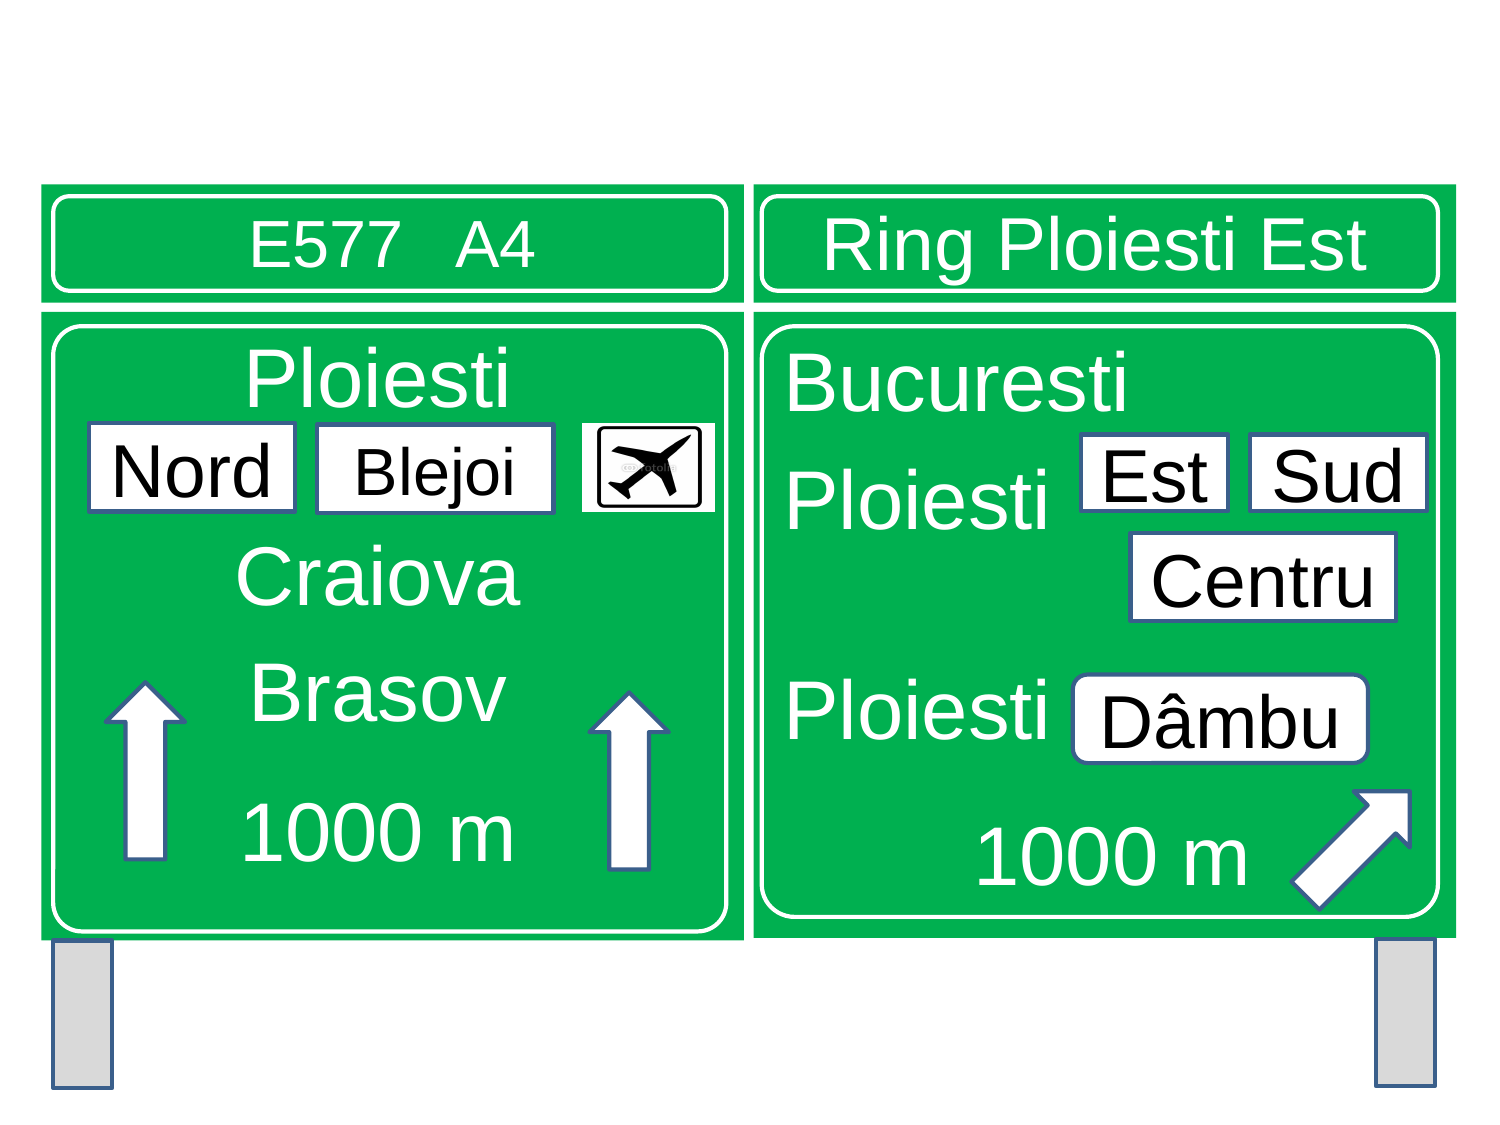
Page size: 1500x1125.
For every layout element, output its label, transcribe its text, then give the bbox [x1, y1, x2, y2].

text_box [51, 194, 729, 293]
text_box [759, 324, 1441, 919]
list Bucuresti Ploiesti Ploiesti 1000 m [753, 311, 1457, 938]
text_box [51, 938, 114, 1090]
text_box [1374, 937, 1437, 1088]
picture [582, 422, 715, 512]
list Ploiesti Craiova Brasov 1000 m [41, 311, 744, 941]
list Ring Ploiesti Est [753, 184, 1457, 303]
text_box [759, 194, 1441, 293]
list E577 A4 [41, 184, 744, 303]
text_box [51, 324, 729, 934]
